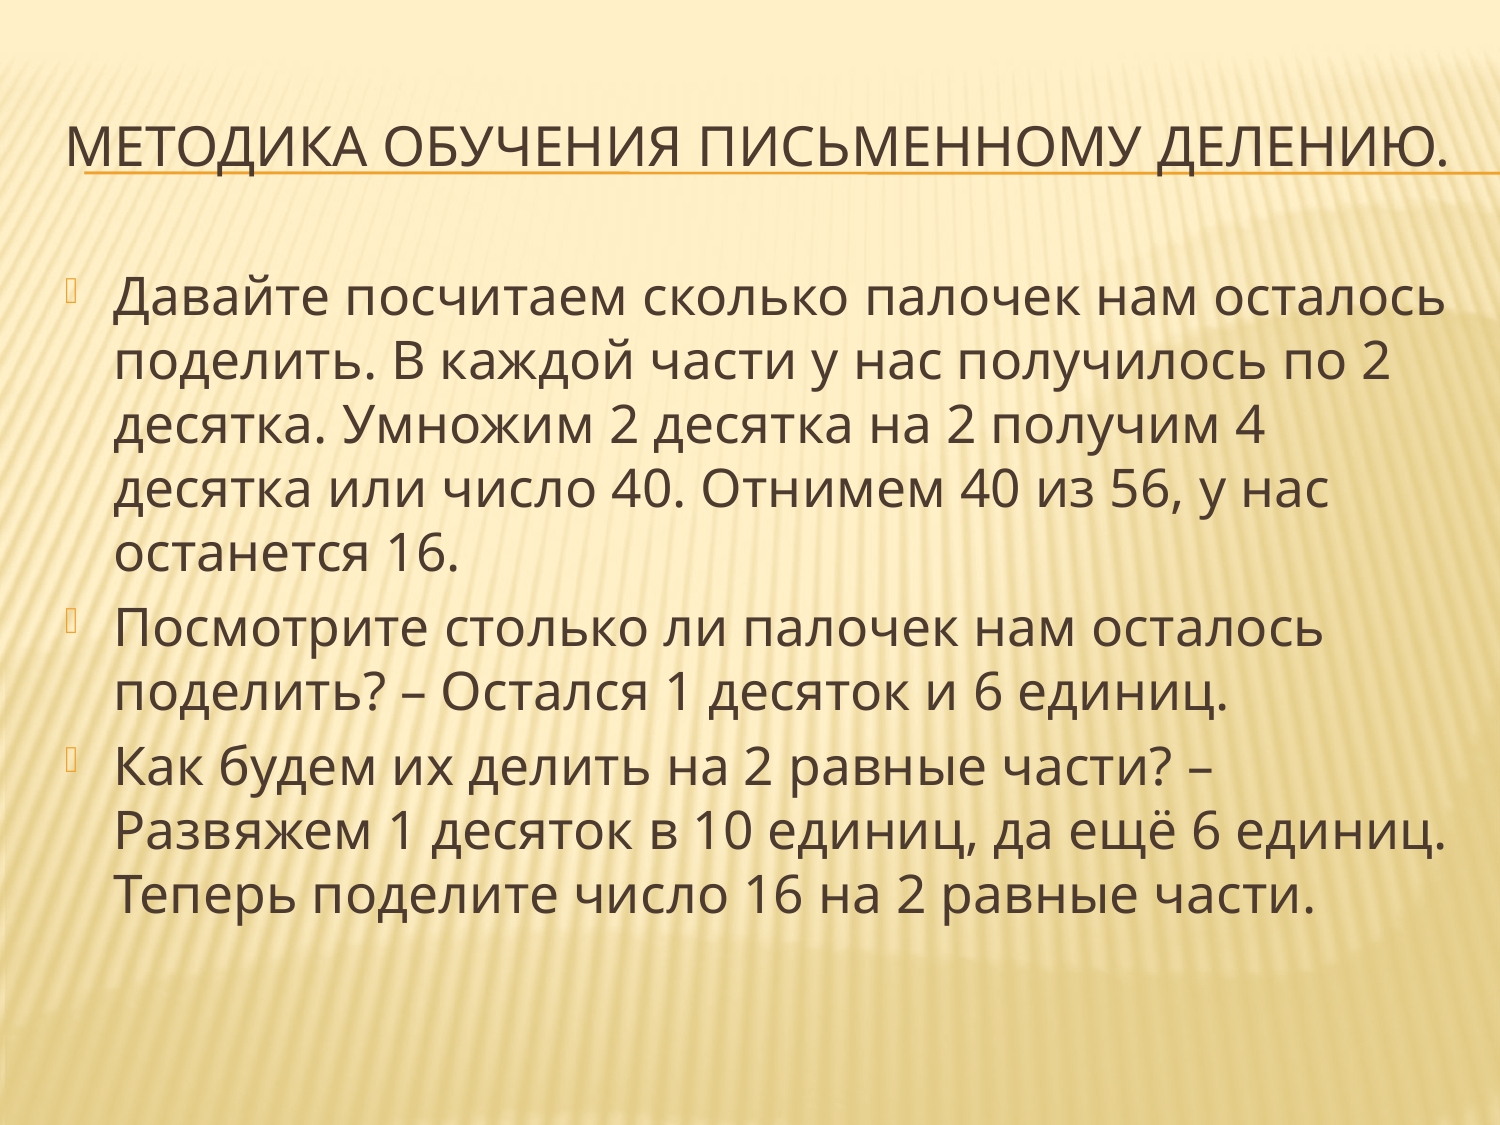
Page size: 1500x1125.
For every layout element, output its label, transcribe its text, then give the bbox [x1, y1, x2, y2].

title Методика обучения письменному делению. [50, 75, 1475, 213]
list Давайте посчитаем сколько палочек нам осталось поделить. В каждой части у нас получилось по 2 десятка. Умножим 2 десятка на 2 получим 4 десятка или число 40. Отнимем 40 из 56, у нас останется 16. Посмотрите столько ли палочек нам осталось поделить? – Остался 1 десяток и 6 единиц. Как будем их делить на 2 равные части? – Развяжем 1 десяток в 10 единиц, да ещё 6 единиц. Теперь поделите число 16 на 2 равные части. [50, 254, 1475, 998]
